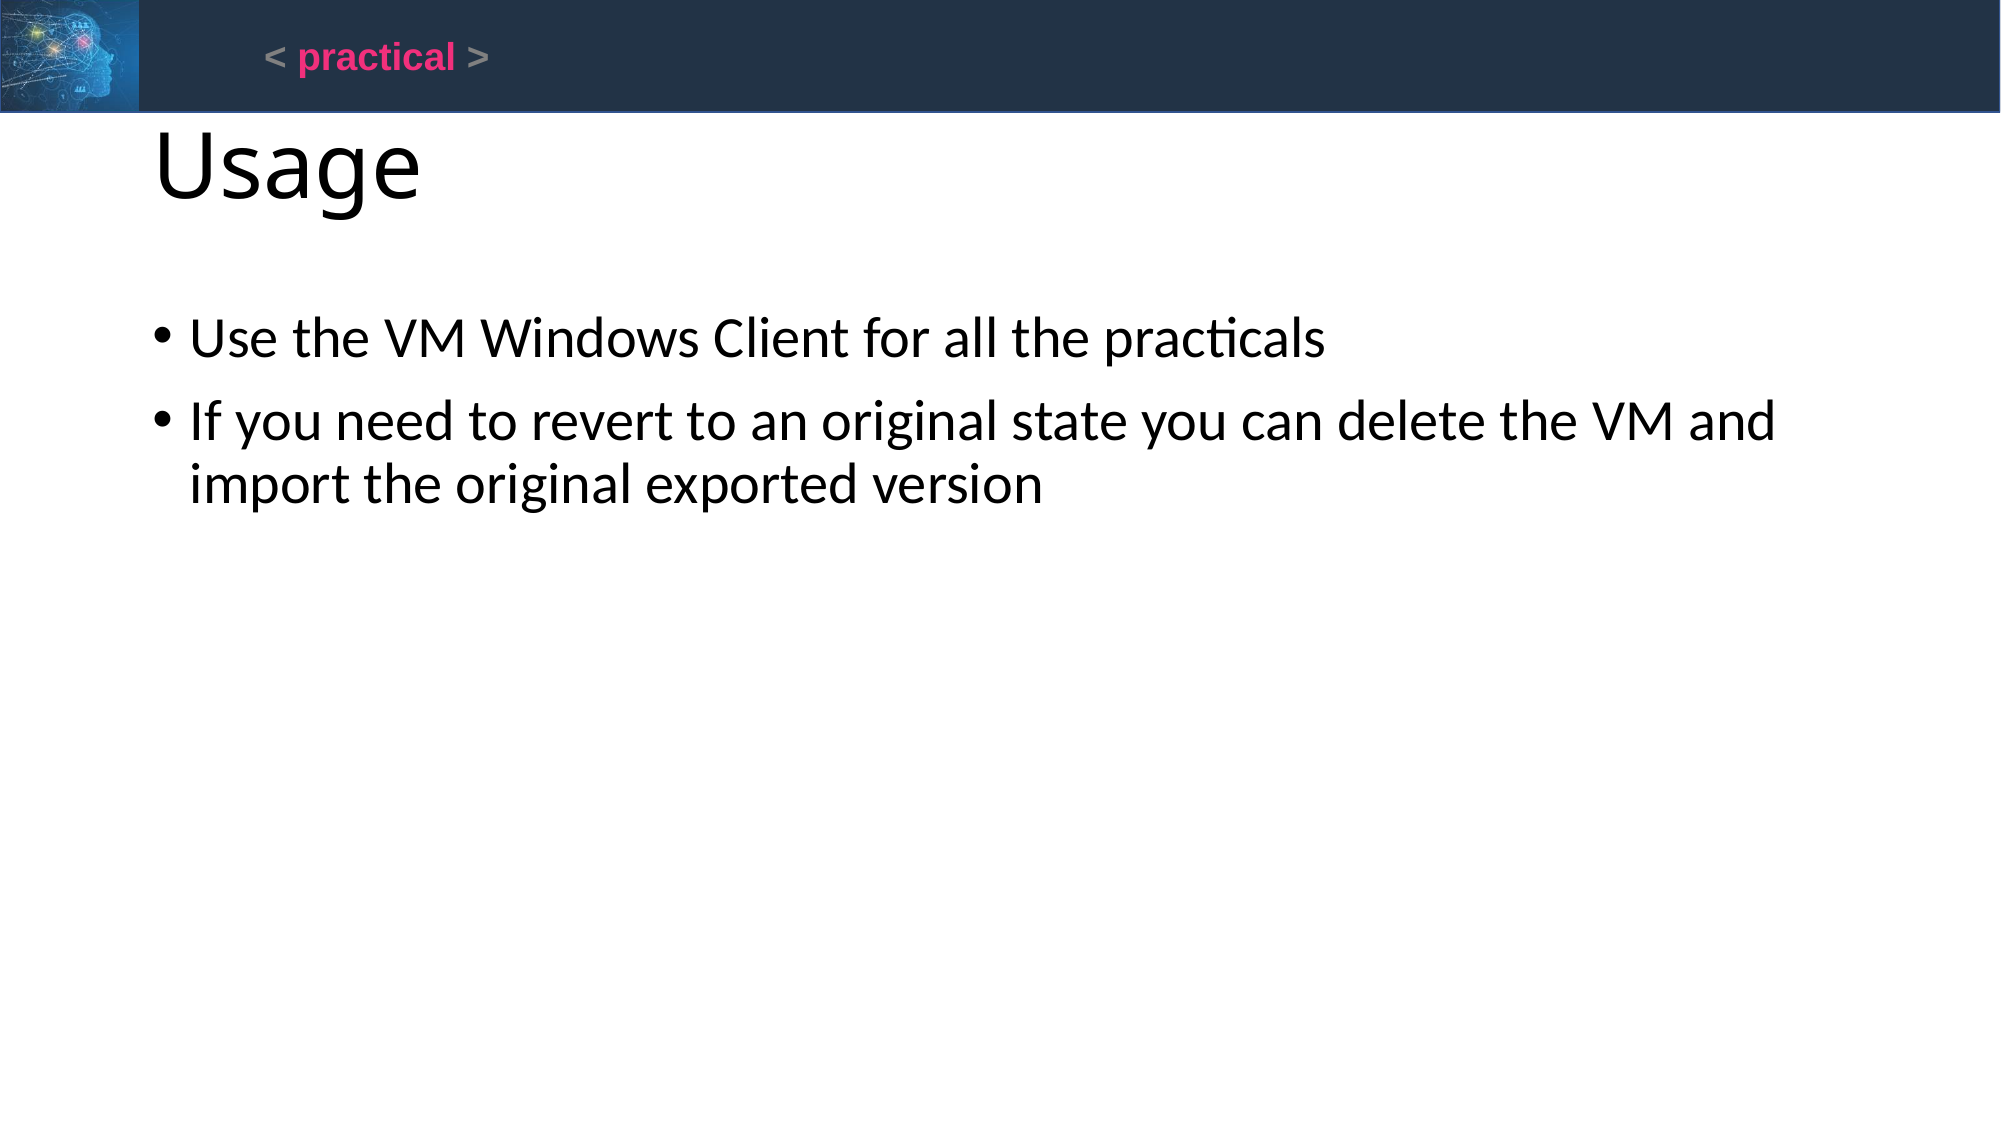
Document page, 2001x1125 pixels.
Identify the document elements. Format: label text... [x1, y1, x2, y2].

list Use the VM Windows Client for all the practicals If you need to revert to an original state you can delete the VM and import the original exported version [137, 299, 1863, 1014]
picture [2, 0, 139, 111]
title Usage [137, 59, 1863, 278]
text_box < practical > [249, 16, 505, 112]
